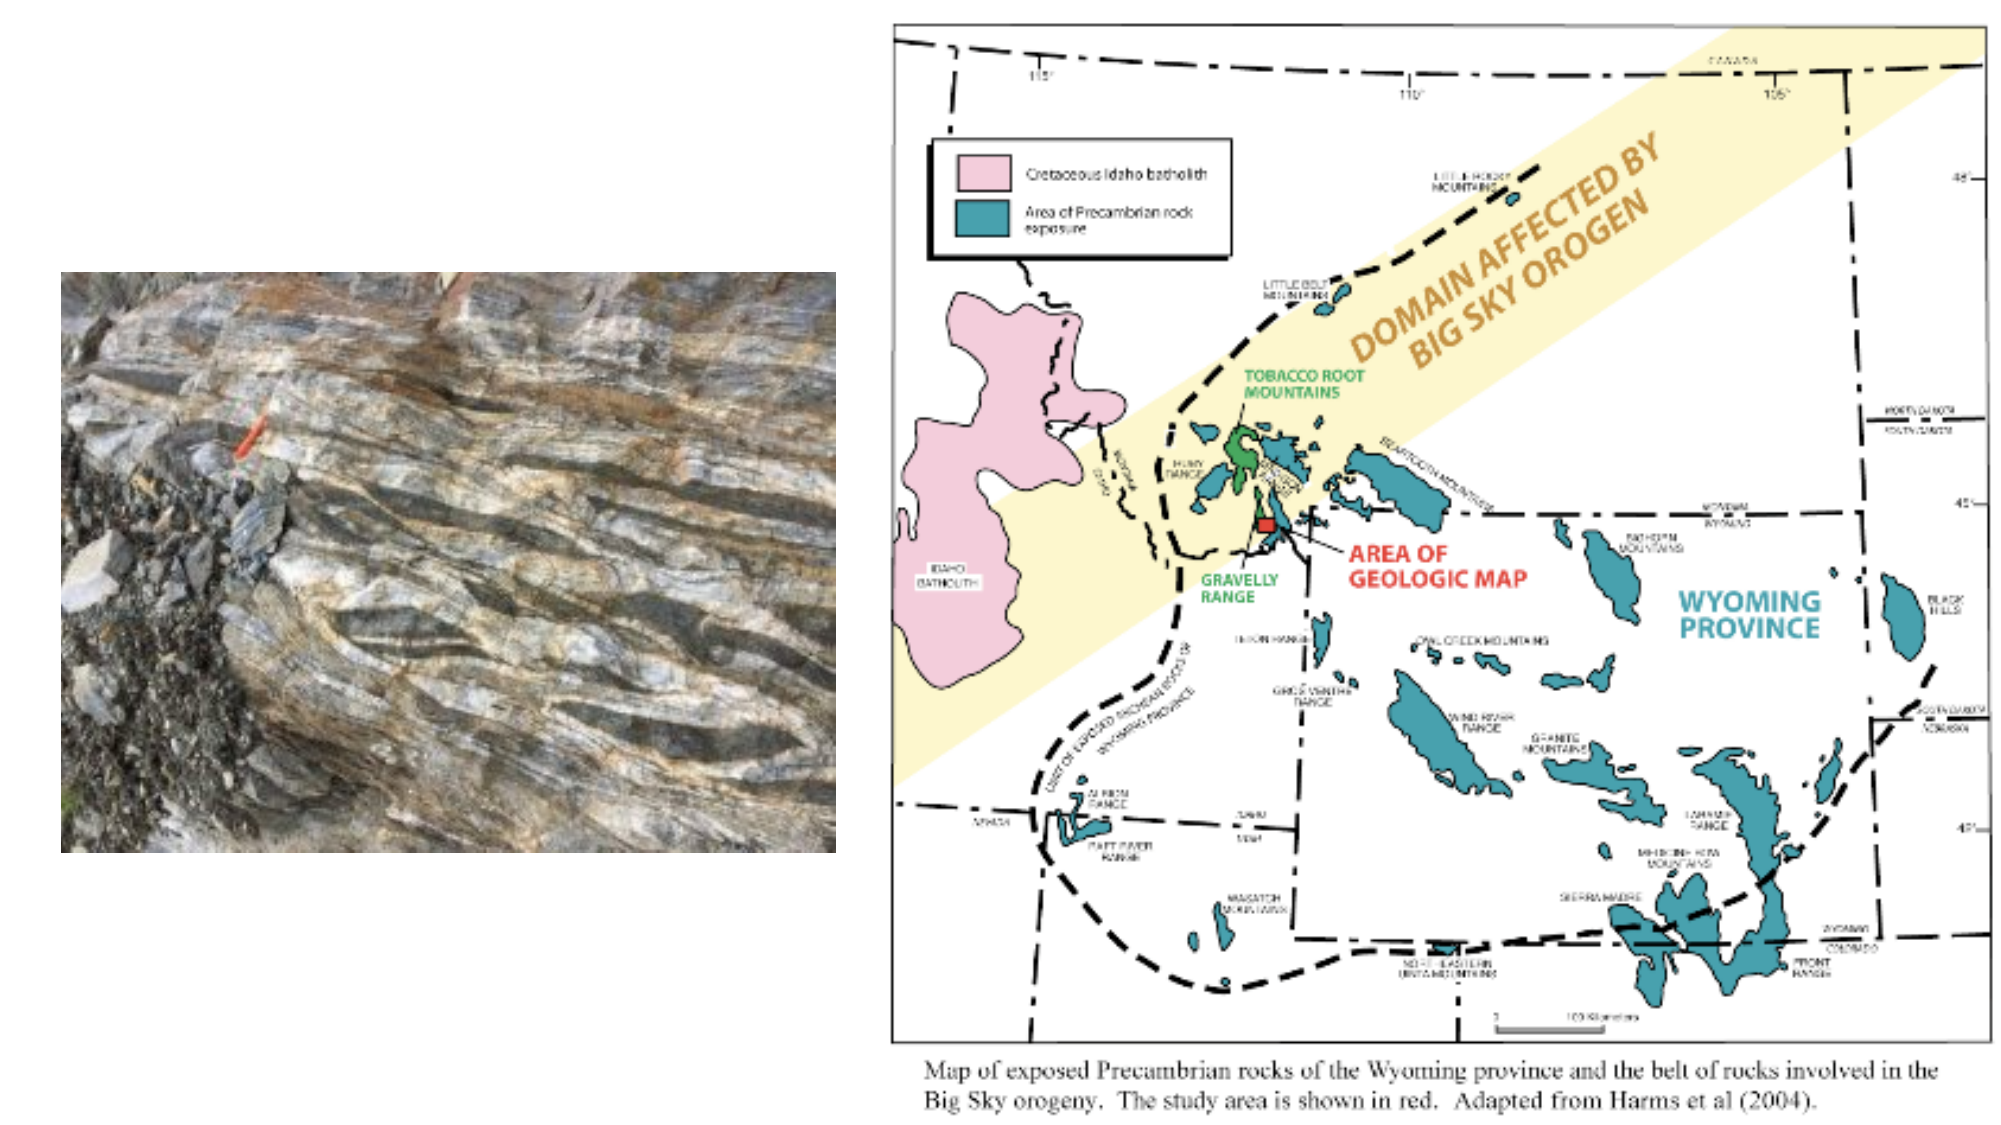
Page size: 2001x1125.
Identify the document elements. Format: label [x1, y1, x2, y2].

picture [887, 15, 2000, 1125]
picture [61, 272, 836, 853]
